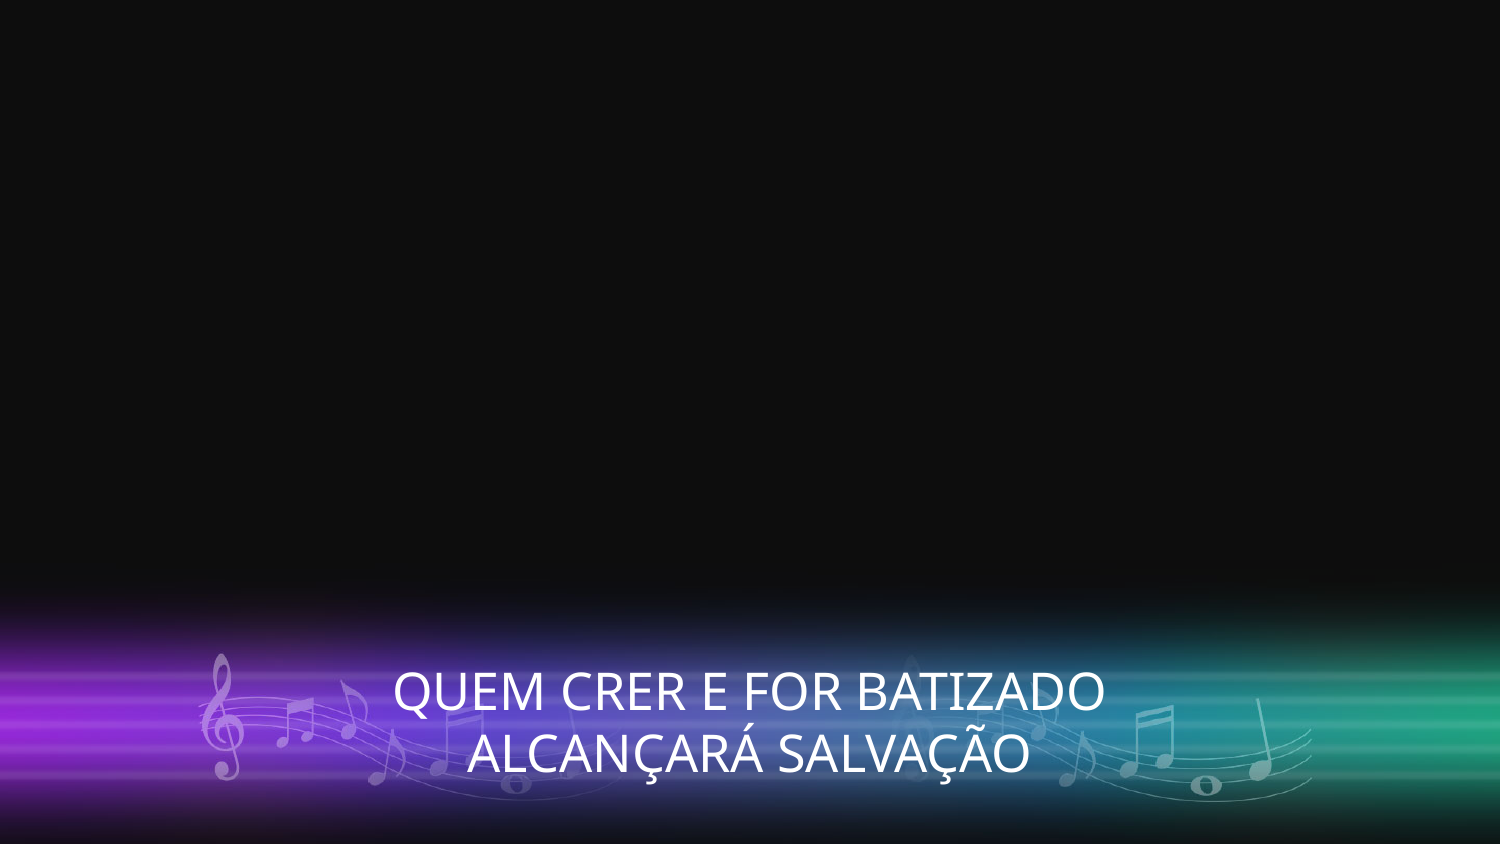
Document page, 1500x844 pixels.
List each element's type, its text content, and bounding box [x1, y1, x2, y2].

picture [0, 0, 1500, 844]
text_box QUEM CRER E FOR BATIZADO ALCANÇARÁ SALVAÇÃO [265, 651, 1235, 791]
